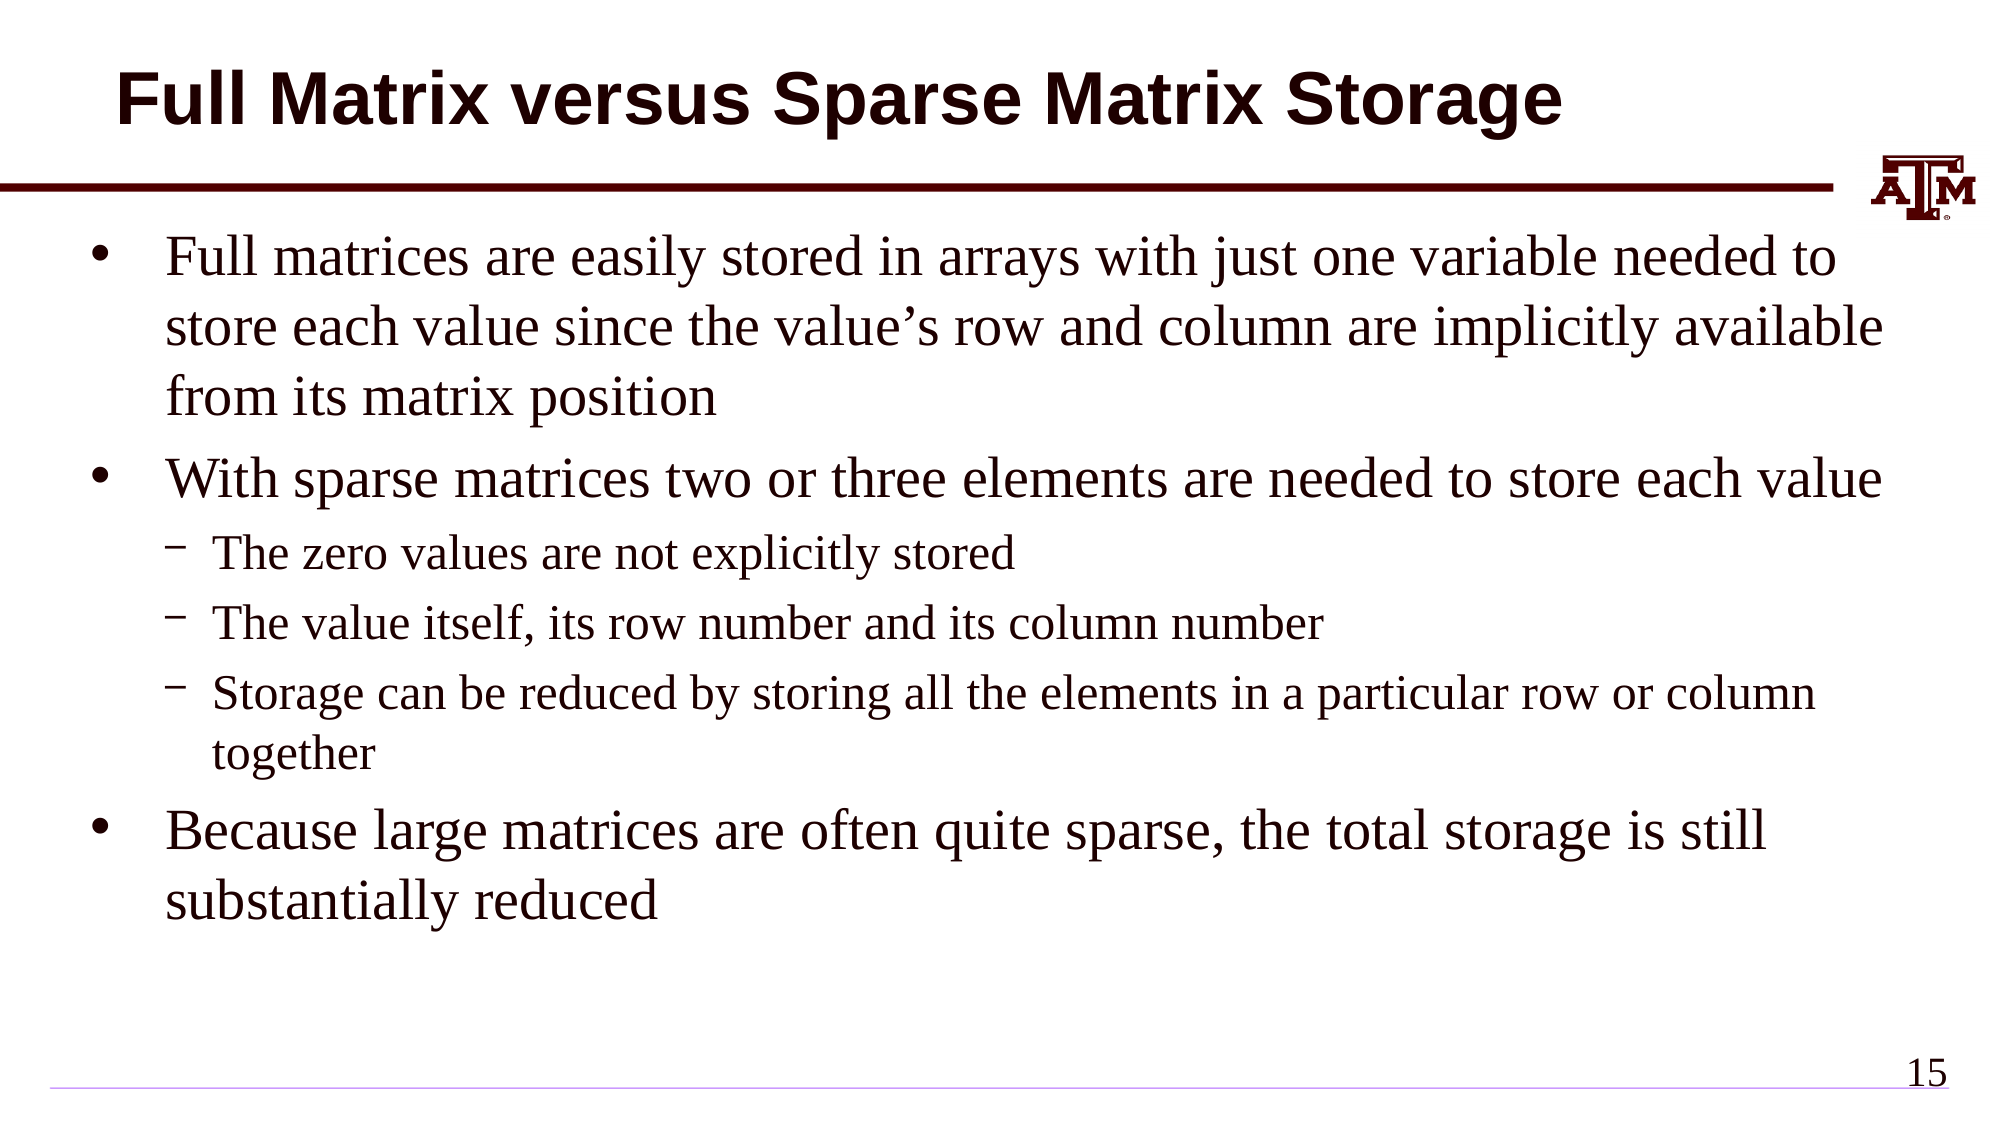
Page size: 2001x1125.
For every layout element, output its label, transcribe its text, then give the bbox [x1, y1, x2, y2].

picture [1856, 137, 1990, 238]
title Full Matrix versus Sparse Matrix Storage [100, 12, 1913, 188]
list Full matrices are easily stored in arrays with just one variable needed to store each value since the value’s row and column are implicitly available from its matrix position With sparse matrices two or three elements are needed to store each value The zero values are not explicitly stored The value itself, its row number and its column number Storage can be reduced by storing all the elements in a particular row or column together Because large matrices are often quite sparse, the total storage is still substantially reduced [74, 209, 1963, 823]
slide_number 14 [1650, 1037, 1963, 1113]
